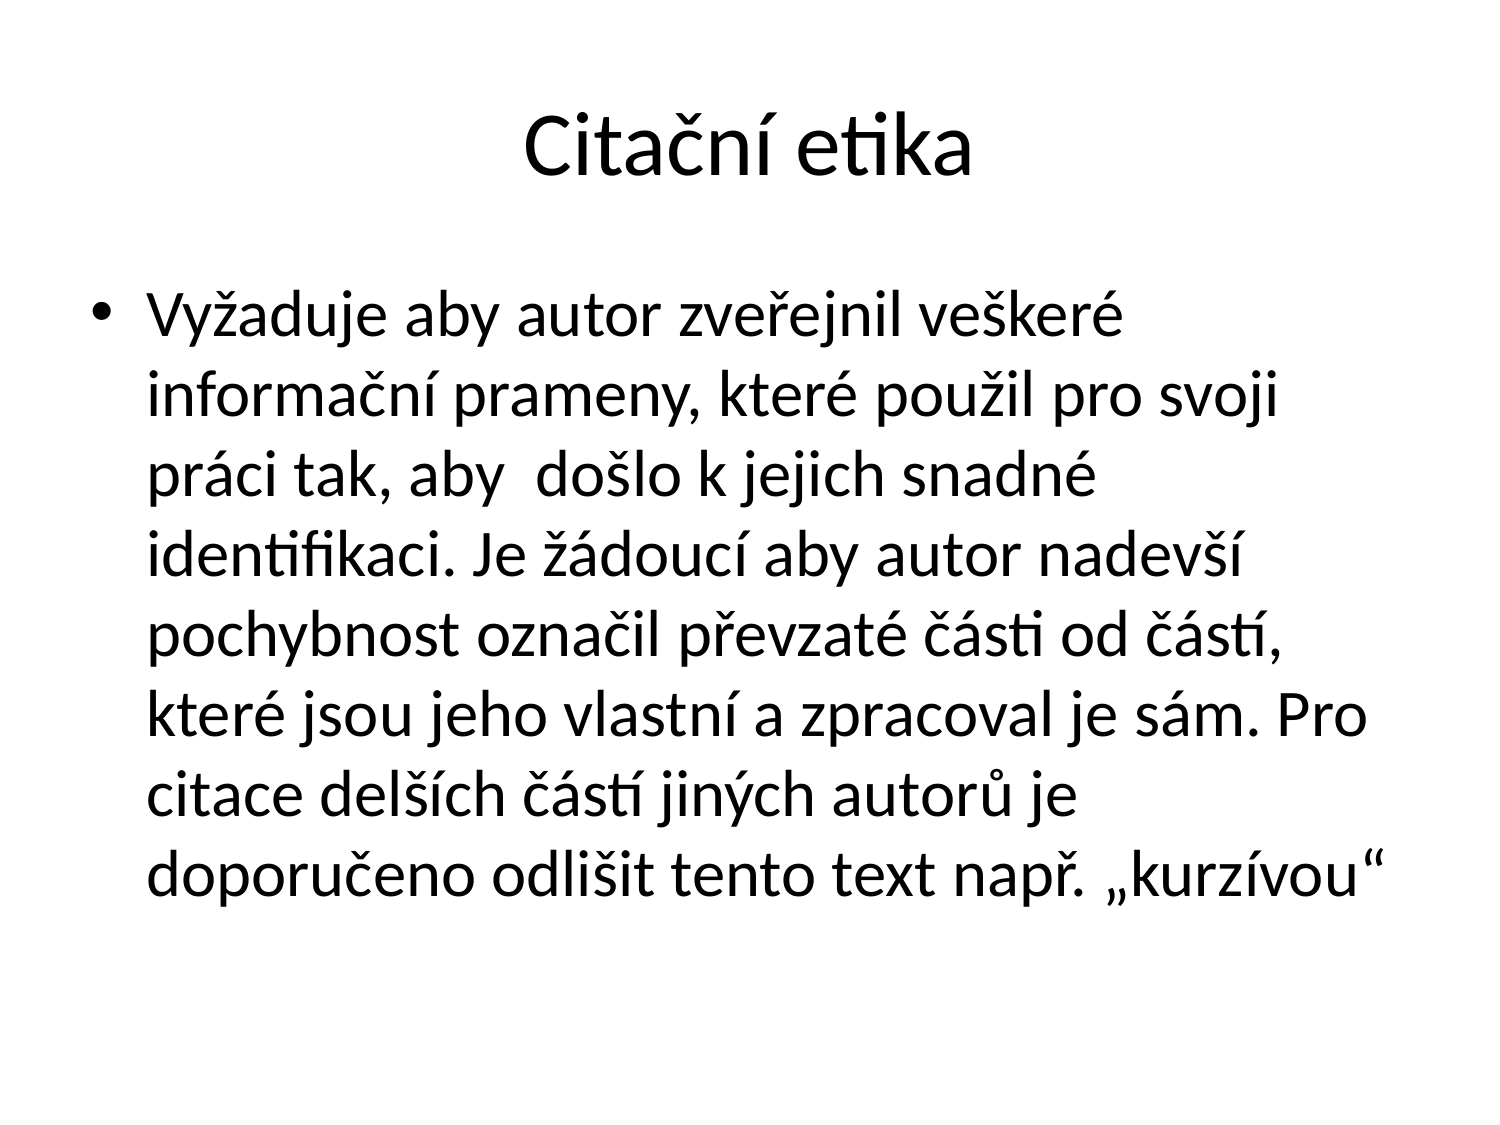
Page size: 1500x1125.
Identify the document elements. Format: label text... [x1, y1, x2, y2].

list Vyžaduje aby autor zveřejnil veškeré informační prameny, které použil pro svoji práci tak, aby došlo k jejich snadné identifikaci. Je žádoucí aby autor nadevší pochybnost označil převzaté části od částí, které jsou jeho vlastní a zpracoval je sám. Pro citace delších částí jiných autorů je doporučeno odlišit tento text např. „kurzívou“ [75, 262, 1425, 1005]
title Citační etika [75, 45, 1425, 233]
